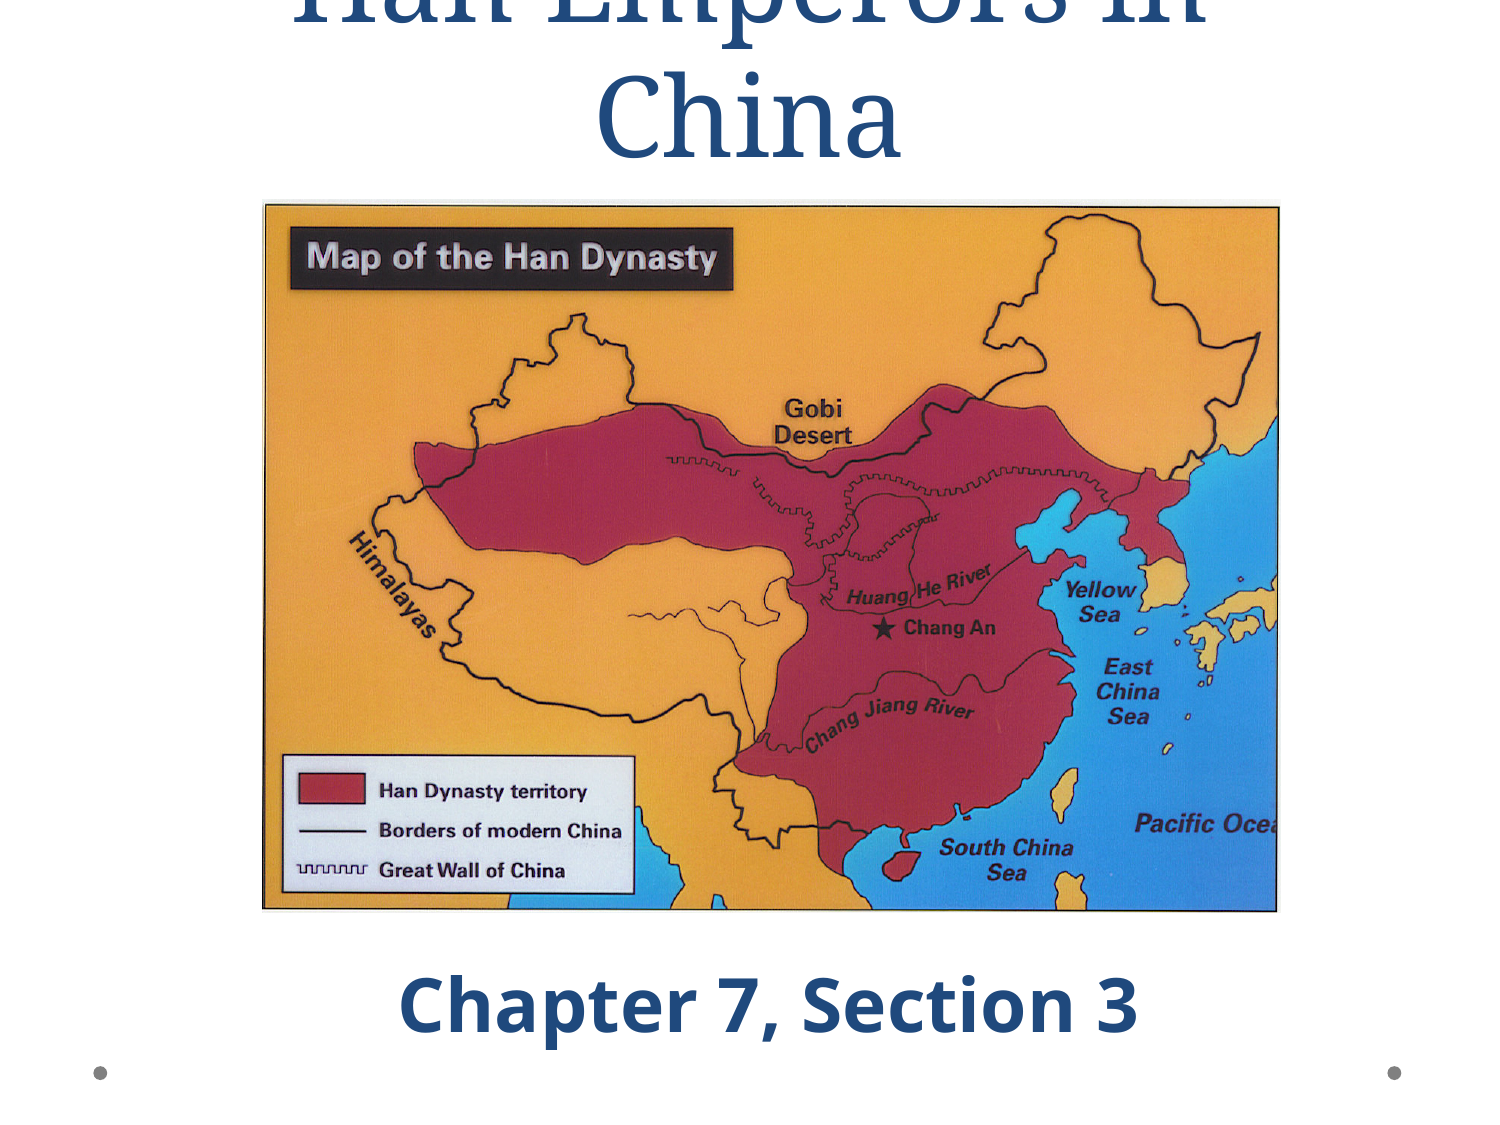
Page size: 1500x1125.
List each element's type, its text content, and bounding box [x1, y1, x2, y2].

title Han Emperors in China [112, 24, 1388, 188]
subtitle Chapter 7, Section 3 [262, 950, 1275, 1075]
picture [262, 199, 1281, 913]
